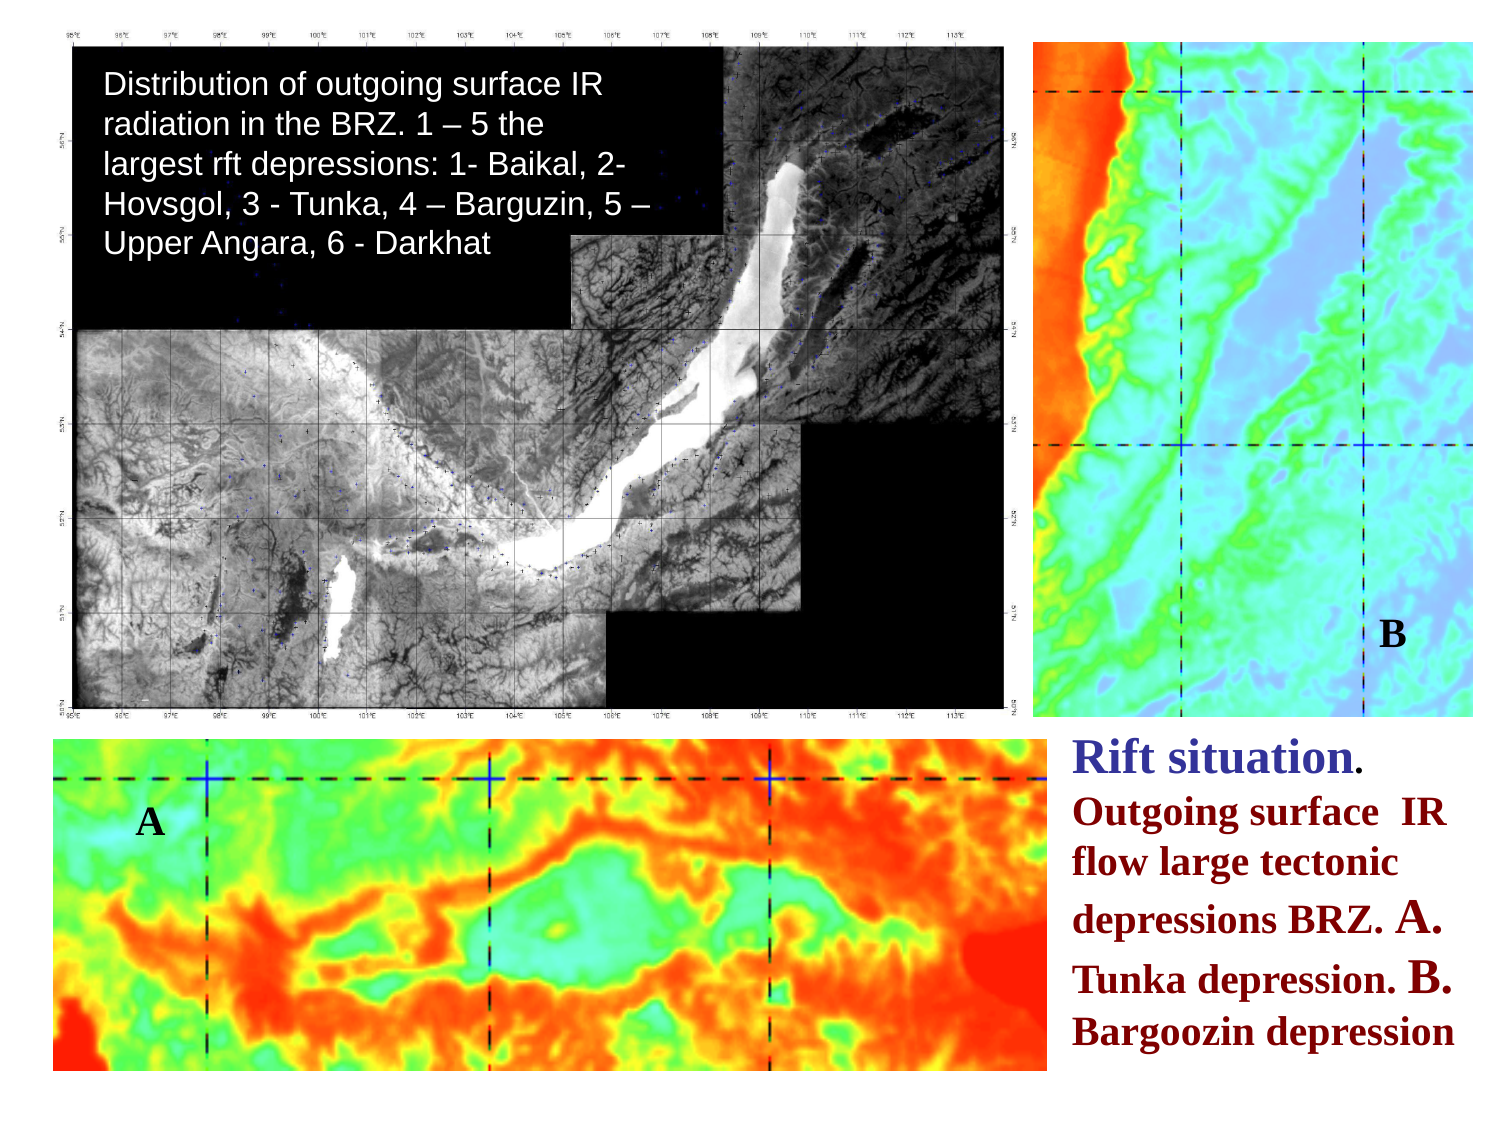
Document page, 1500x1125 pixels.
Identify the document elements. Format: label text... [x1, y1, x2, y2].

text_box Rift situation. Outgoing surface IR flow large tectonic depressions BRZ. A. Tunka depression. B. Bargoozin depression [1057, 716, 1500, 1061]
picture [29, 0, 1474, 1071]
